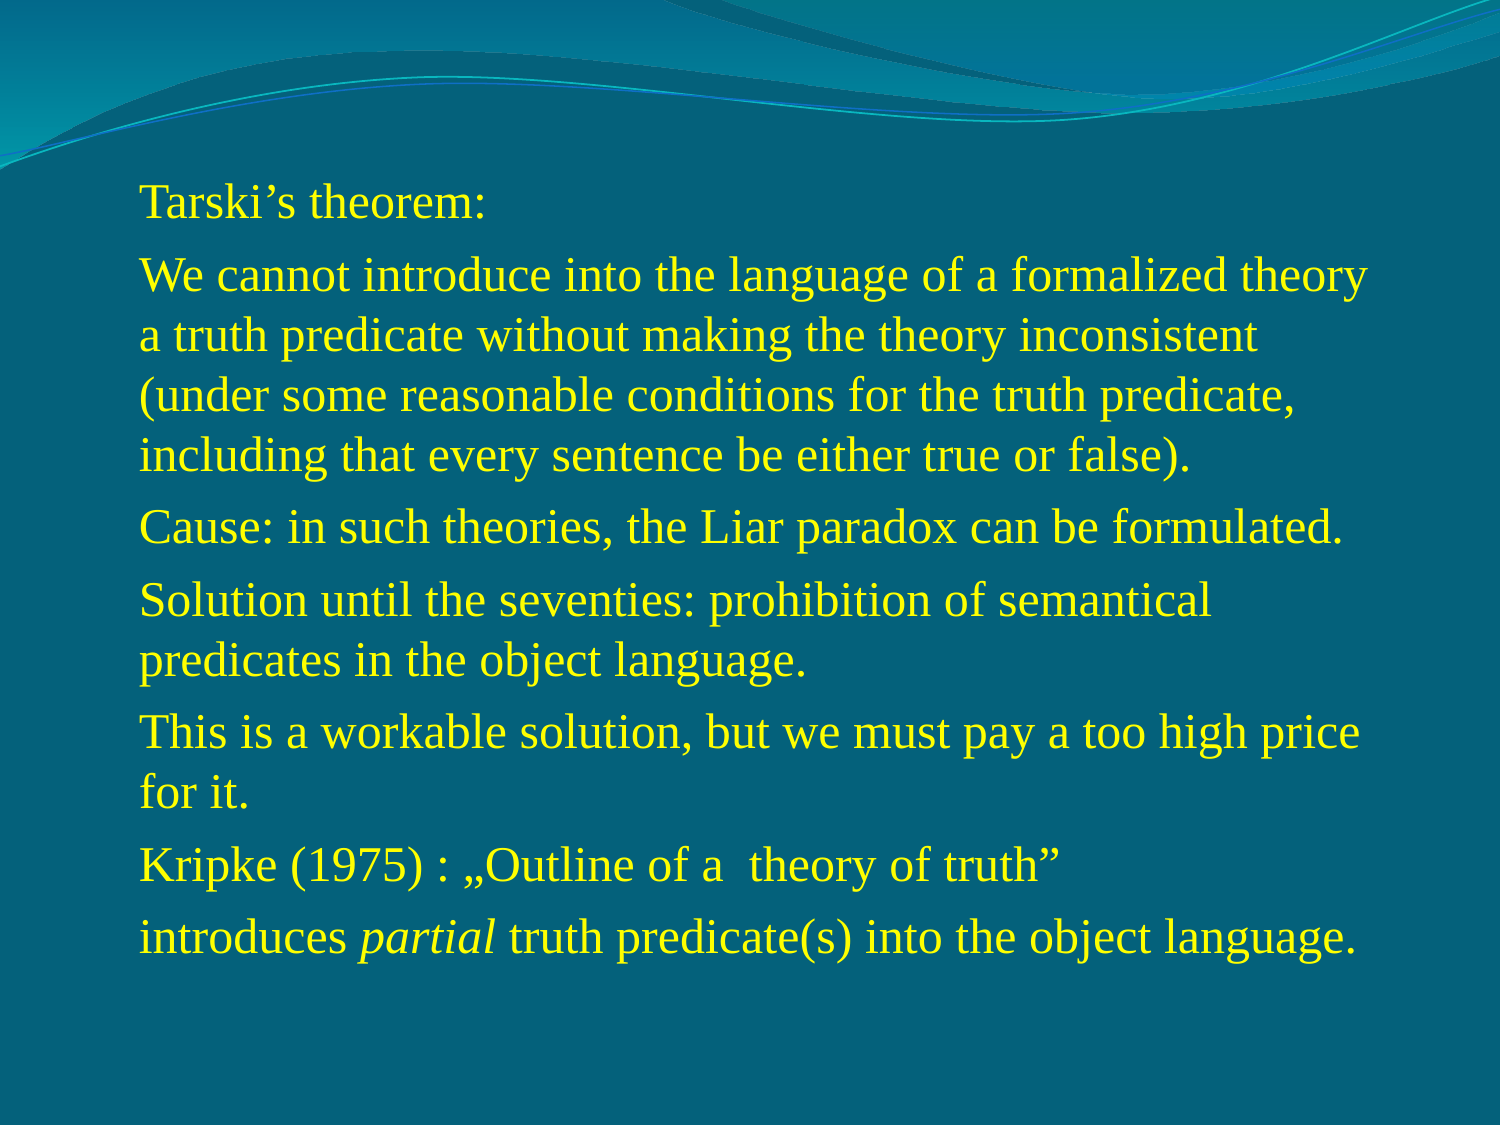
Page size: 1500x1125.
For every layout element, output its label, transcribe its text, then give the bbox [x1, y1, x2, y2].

text_box Tarski’s theorem: We cannot introduce into the language of a formalized theory a truth predicate without making the theory inconsistent (under some reasonable conditions for the truth predicate, including that every sentence be either true or false). Cause: in such theories, the Liar paradox can be formulated. Solution until the seventies: prohibition of semantical predicates in the object language. This is a workable solution, but we must pay a too high price for it. Kripke (1975) : „Outline of a theory of truth” introduces partial truth predicate(s) into the object language. [123, 160, 1388, 972]
